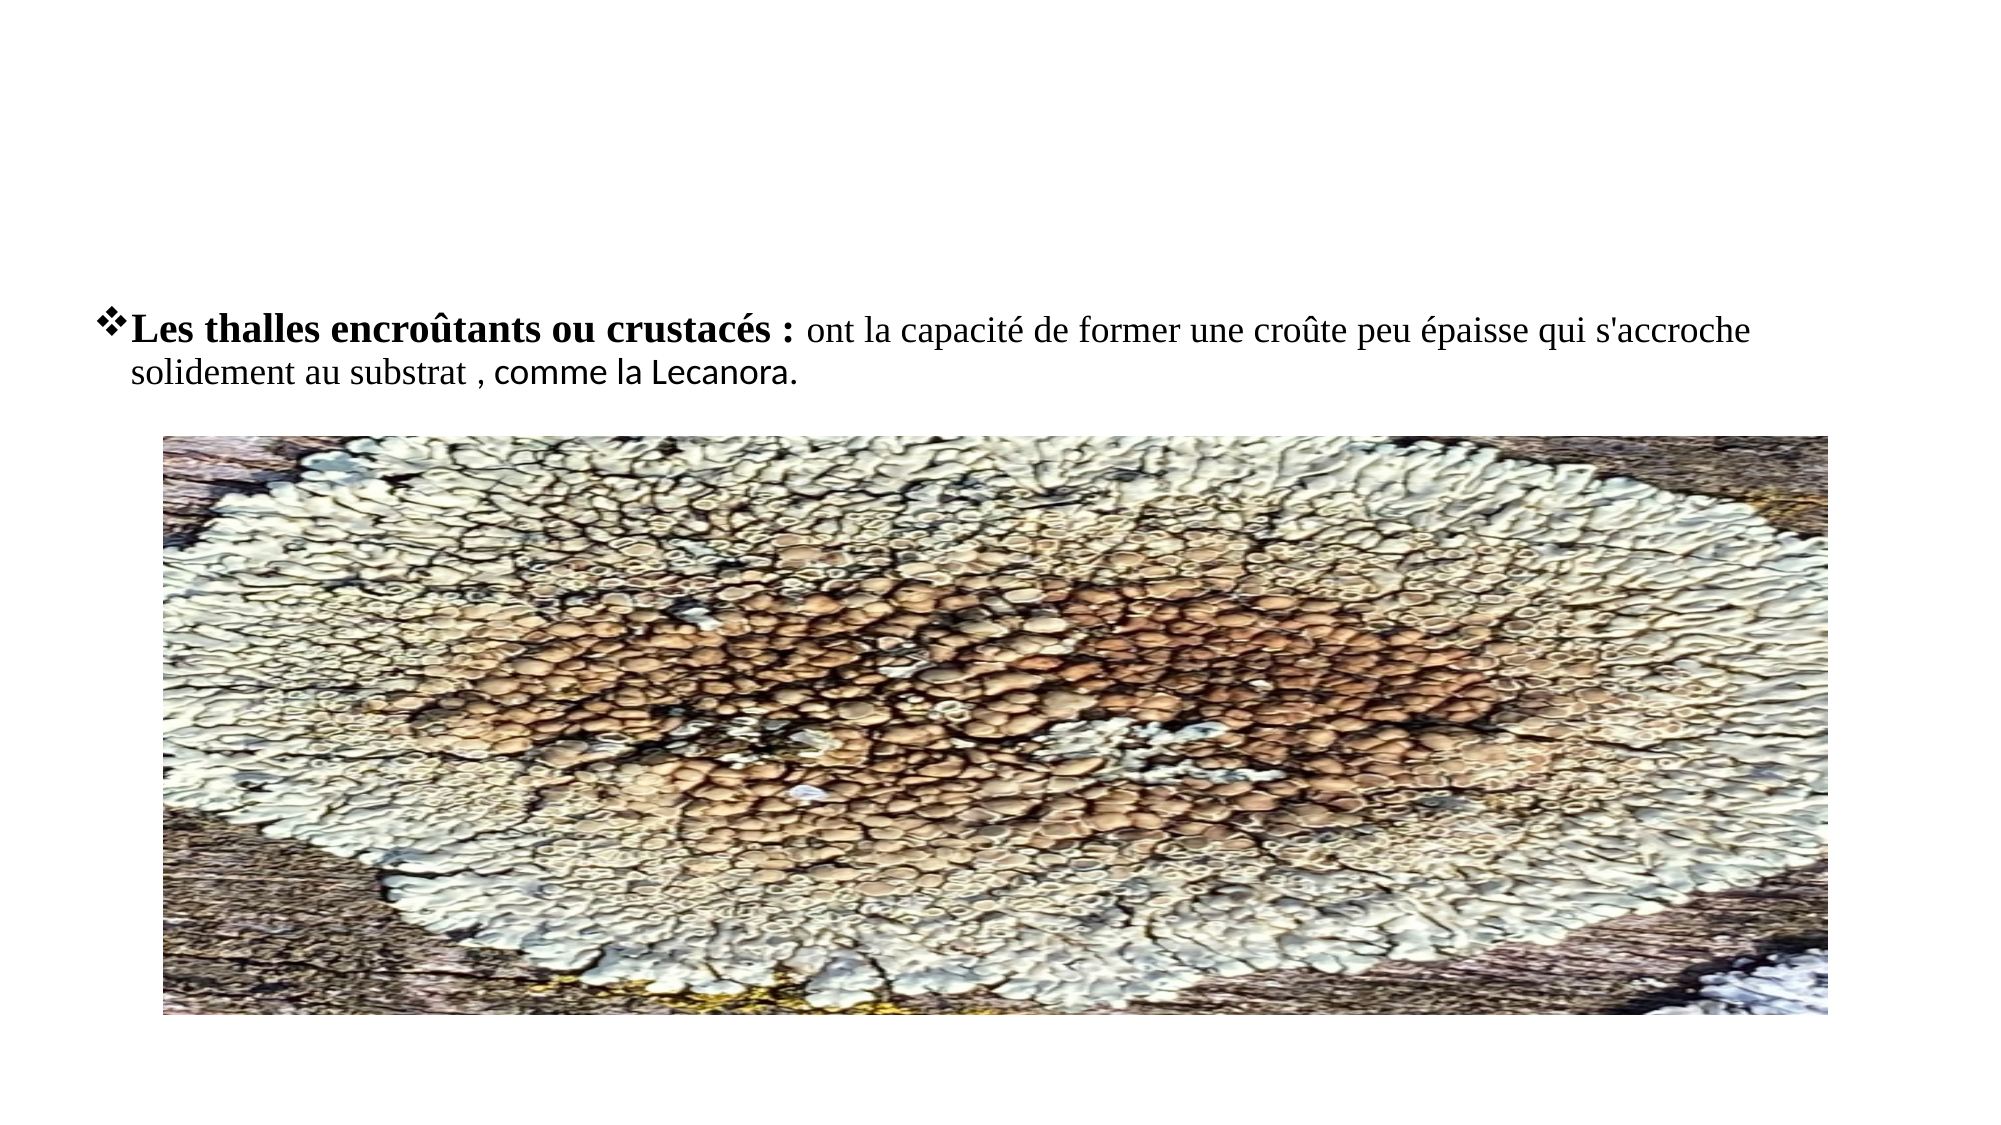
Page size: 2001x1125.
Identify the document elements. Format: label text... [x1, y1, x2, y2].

picture [163, 436, 1828, 1015]
list Les thalles encroûtants ou crustacés : ont la capacité de former une croûte peu épaisse qui s'accroche solidement au substrat , comme la Lecanora. [78, 299, 1863, 1057]
